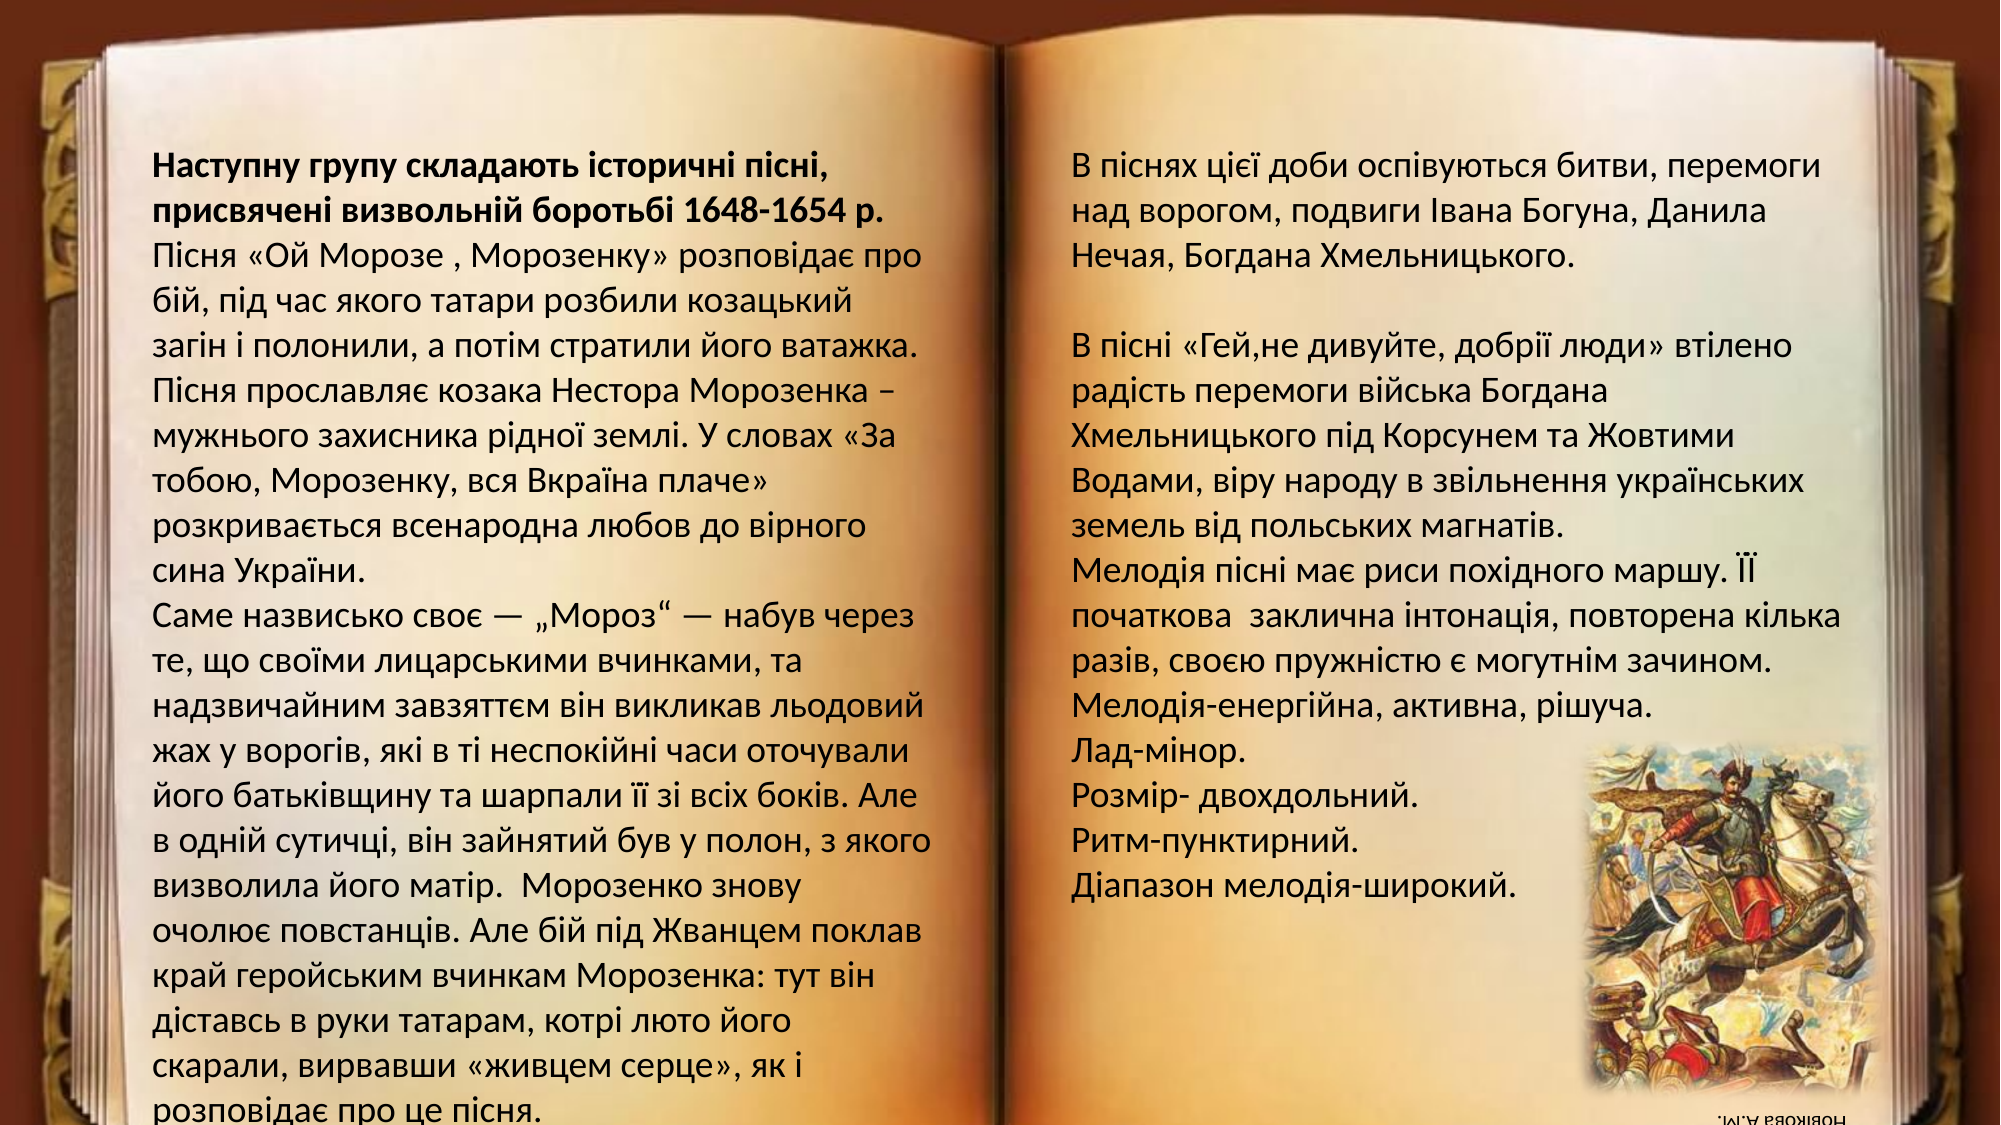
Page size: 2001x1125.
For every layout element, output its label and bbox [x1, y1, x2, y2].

list [0, 0, 2000, 1125]
picture [1573, 735, 1887, 1101]
